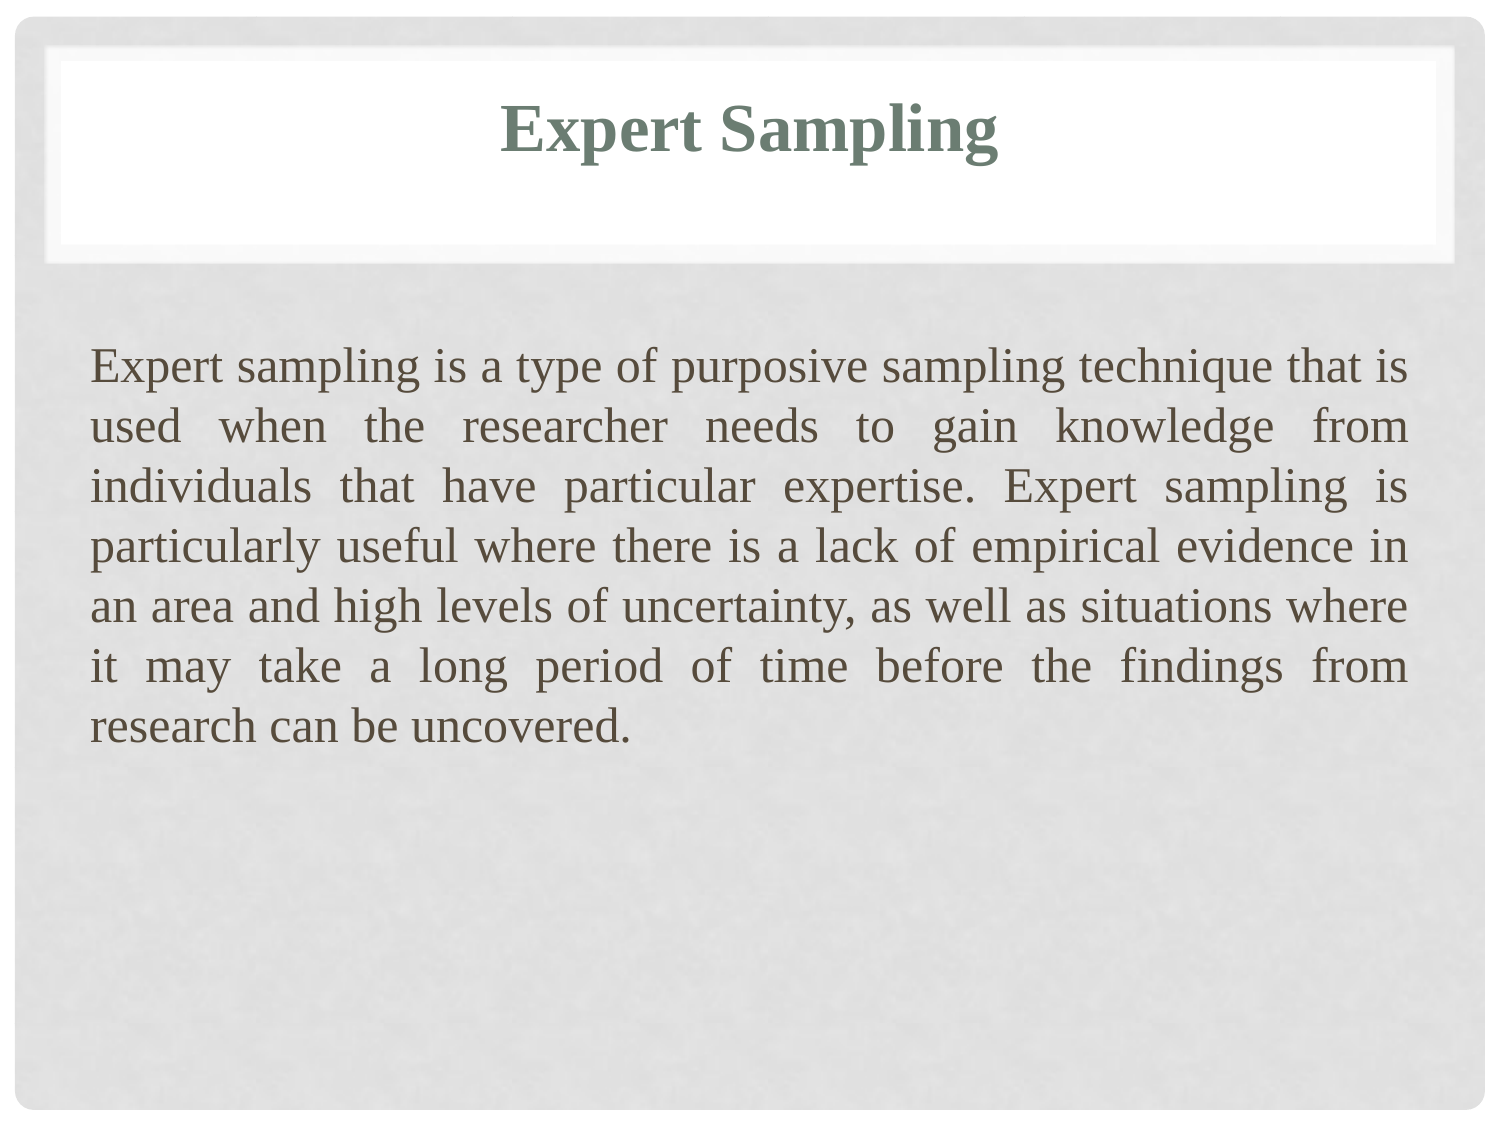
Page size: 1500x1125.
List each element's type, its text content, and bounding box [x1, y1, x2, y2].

title Expert Sampling [75, 75, 1425, 225]
list Expert sampling is a type of purposive sampling technique that is used when the researcher needs to gain knowledge from individuals that have particular expertise. Expert sampling is particularly useful where there is a lack of empirical evidence in an area and high levels of uncertainty, as well as situations where it may take a long period of time before the findings from research can be uncovered. [75, 324, 1425, 813]
